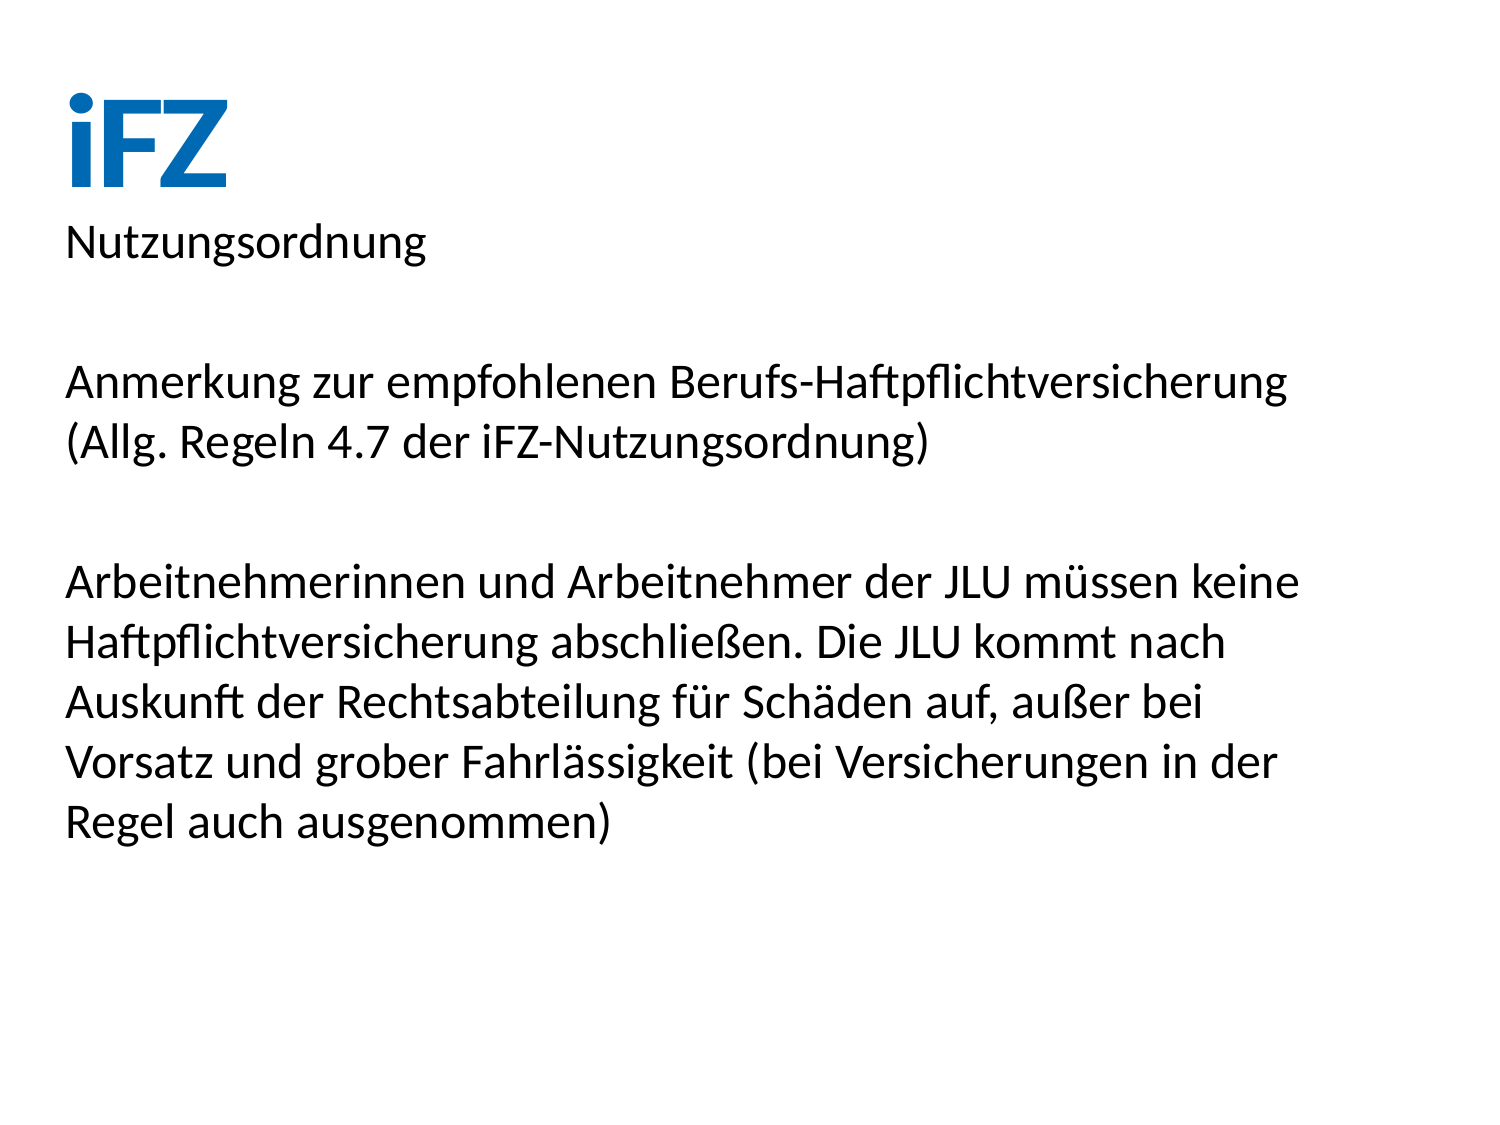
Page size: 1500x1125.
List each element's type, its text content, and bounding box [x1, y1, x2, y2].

list Nutzungsordnung Anmerkung zur empfohlenen Berufs-Haftpflichtversicherung (Allg. Regeln 4.7 der iFZ-Nutzungsordnung) Arbeitnehmerinnen und Arbeitnehmer der JLU müssen keine Haftpflichtversicherung abschließen. Die JLU kommt nach Auskunft der Rechtsabteilung für Schäden auf, außer bei Vorsatz und grober Fahrlässigkeit (bei Versicherungen in der Regel auch ausgenommen) [50, 201, 1334, 799]
picture [63, 59, 258, 268]
